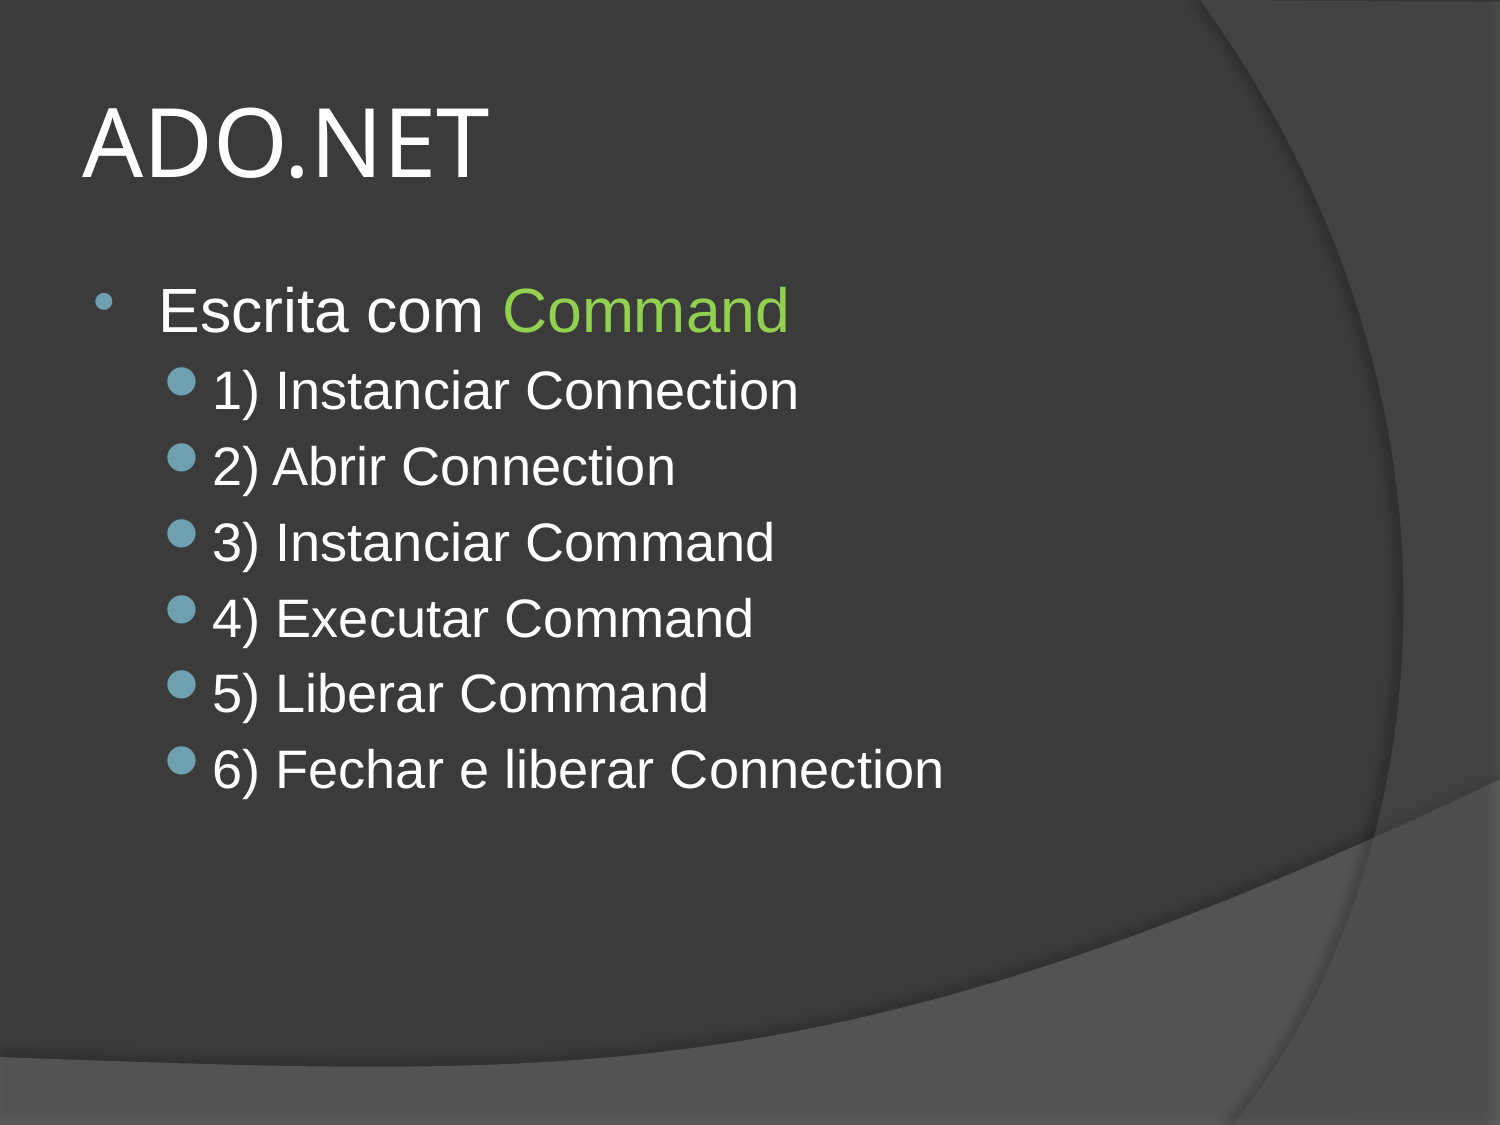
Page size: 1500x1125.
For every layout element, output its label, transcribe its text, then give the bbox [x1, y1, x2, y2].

title ADO.NET [75, 45, 1300, 233]
list Escrita com Command 1) Instanciar Connection 2) Abrir Connection 3) Instanciar Command 4) Executar Command 5) Liberar Command 6) Fechar e liberar Connection [75, 262, 1300, 1005]
